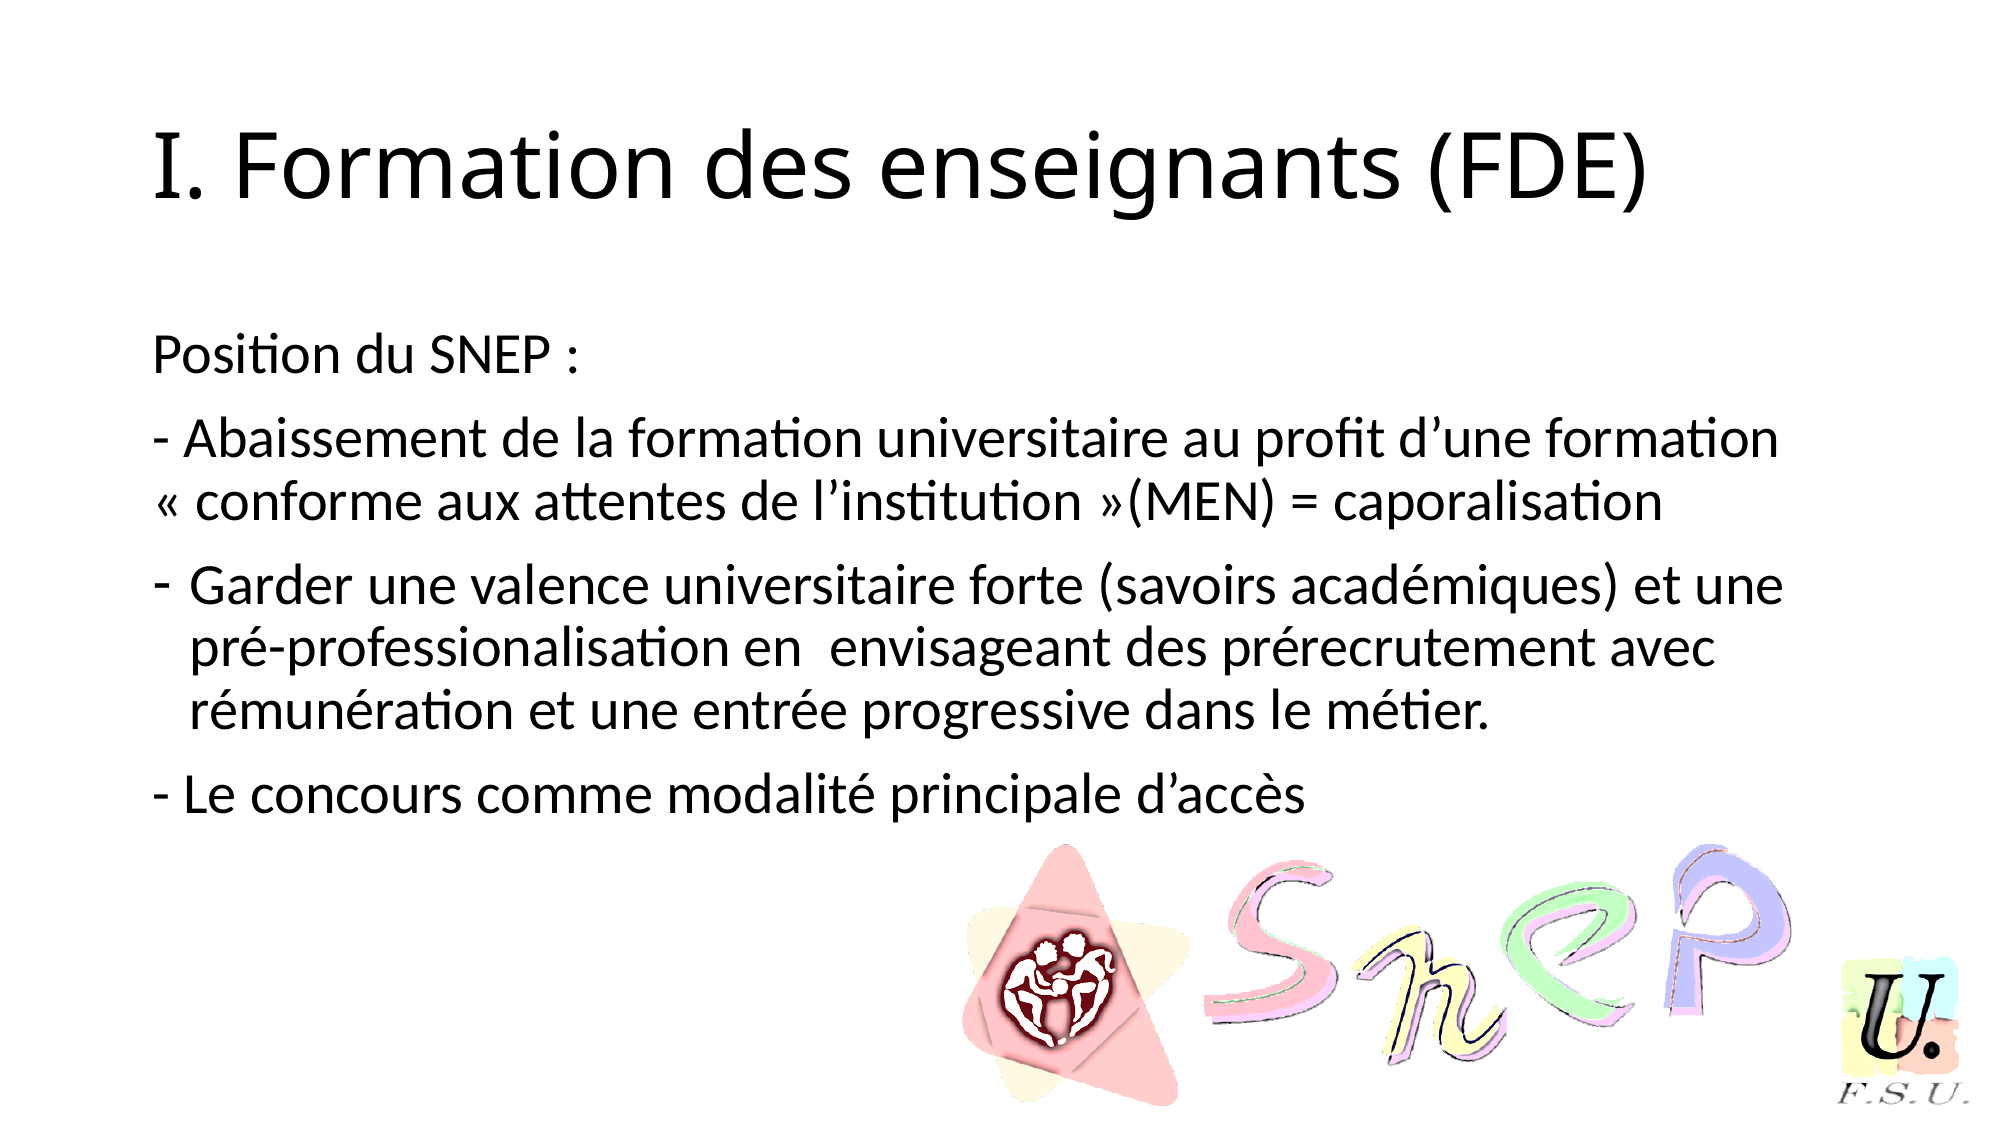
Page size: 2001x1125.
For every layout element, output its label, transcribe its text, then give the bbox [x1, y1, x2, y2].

title I. Formation des enseignants (FDE) [137, 59, 1863, 278]
picture [927, 830, 2000, 1125]
list Position du SNEP : - Abaissement de la formation universitaire au profit d’une formation « conforme aux attentes de l’institution »(MEN) = caporalisation Garder une valence universitaire forte (savoirs académiques) et une pré-professionalisation en envisageant des prérecrutement avec rémunération et une entrée progressive dans le métier. - Le concours comme modalité principale d’accès [137, 316, 1863, 1035]
